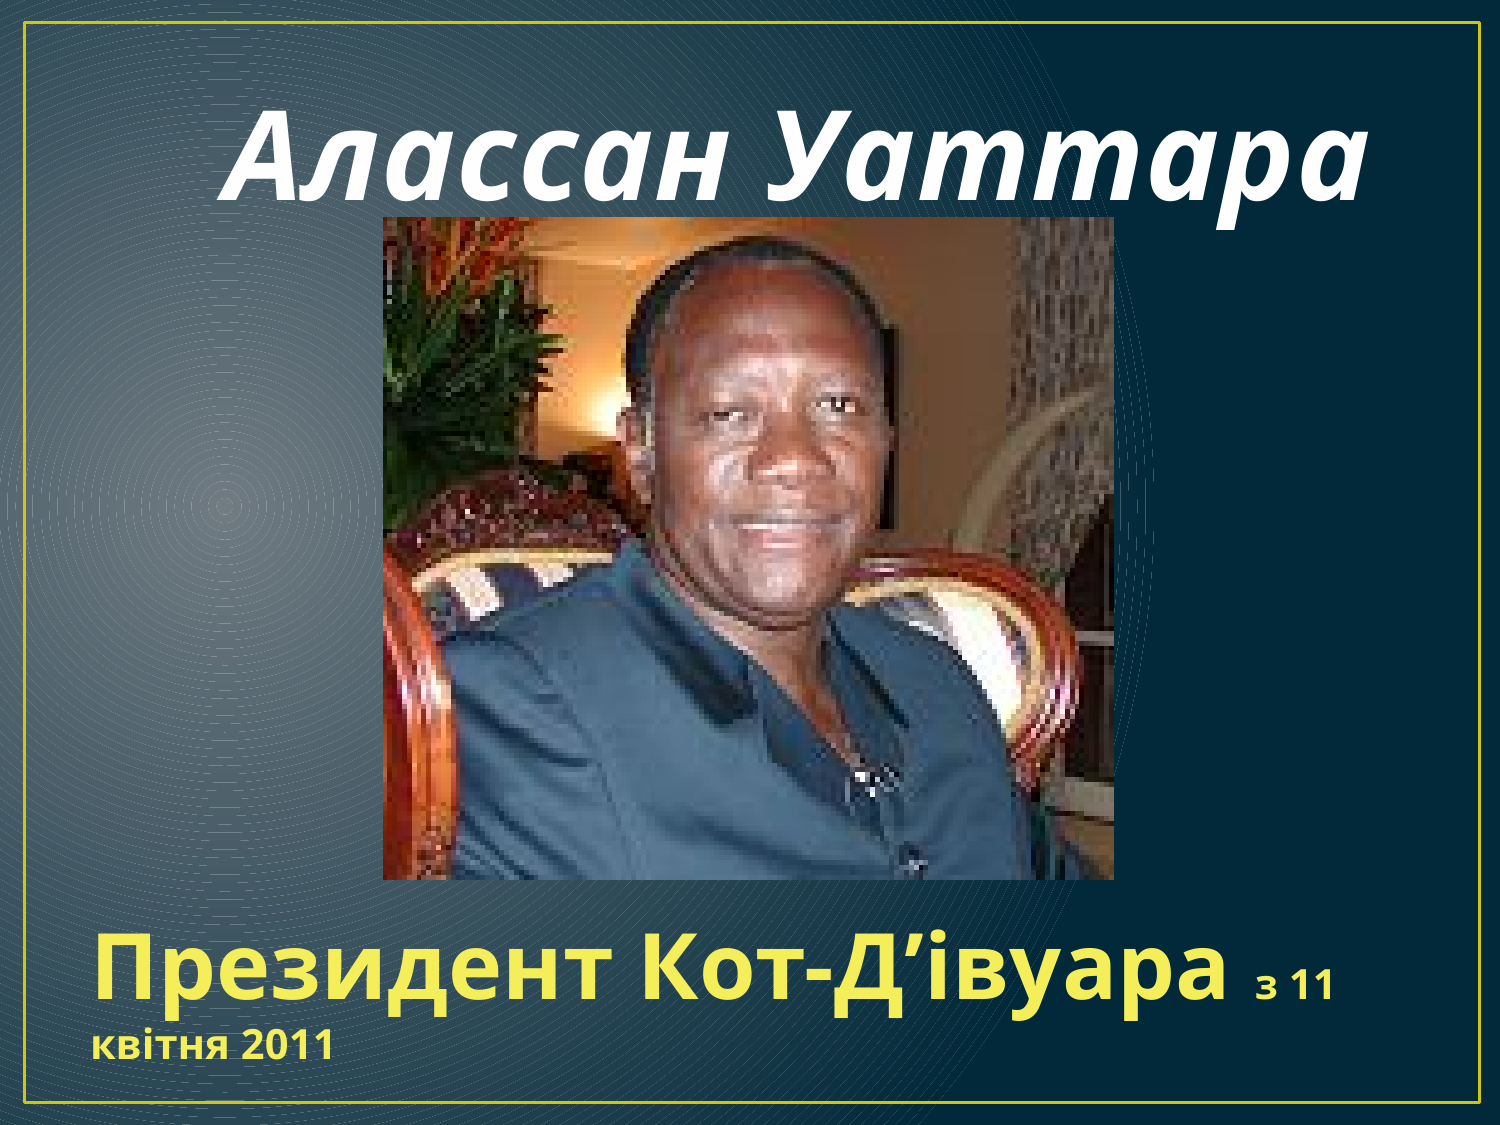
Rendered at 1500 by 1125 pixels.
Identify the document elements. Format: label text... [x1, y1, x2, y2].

picture [383, 217, 1114, 880]
title Алассан Уаттара [75, 45, 1425, 233]
list Президент Кот-Д’івуара з 11 квітня 2011 [75, 262, 1425, 1094]
